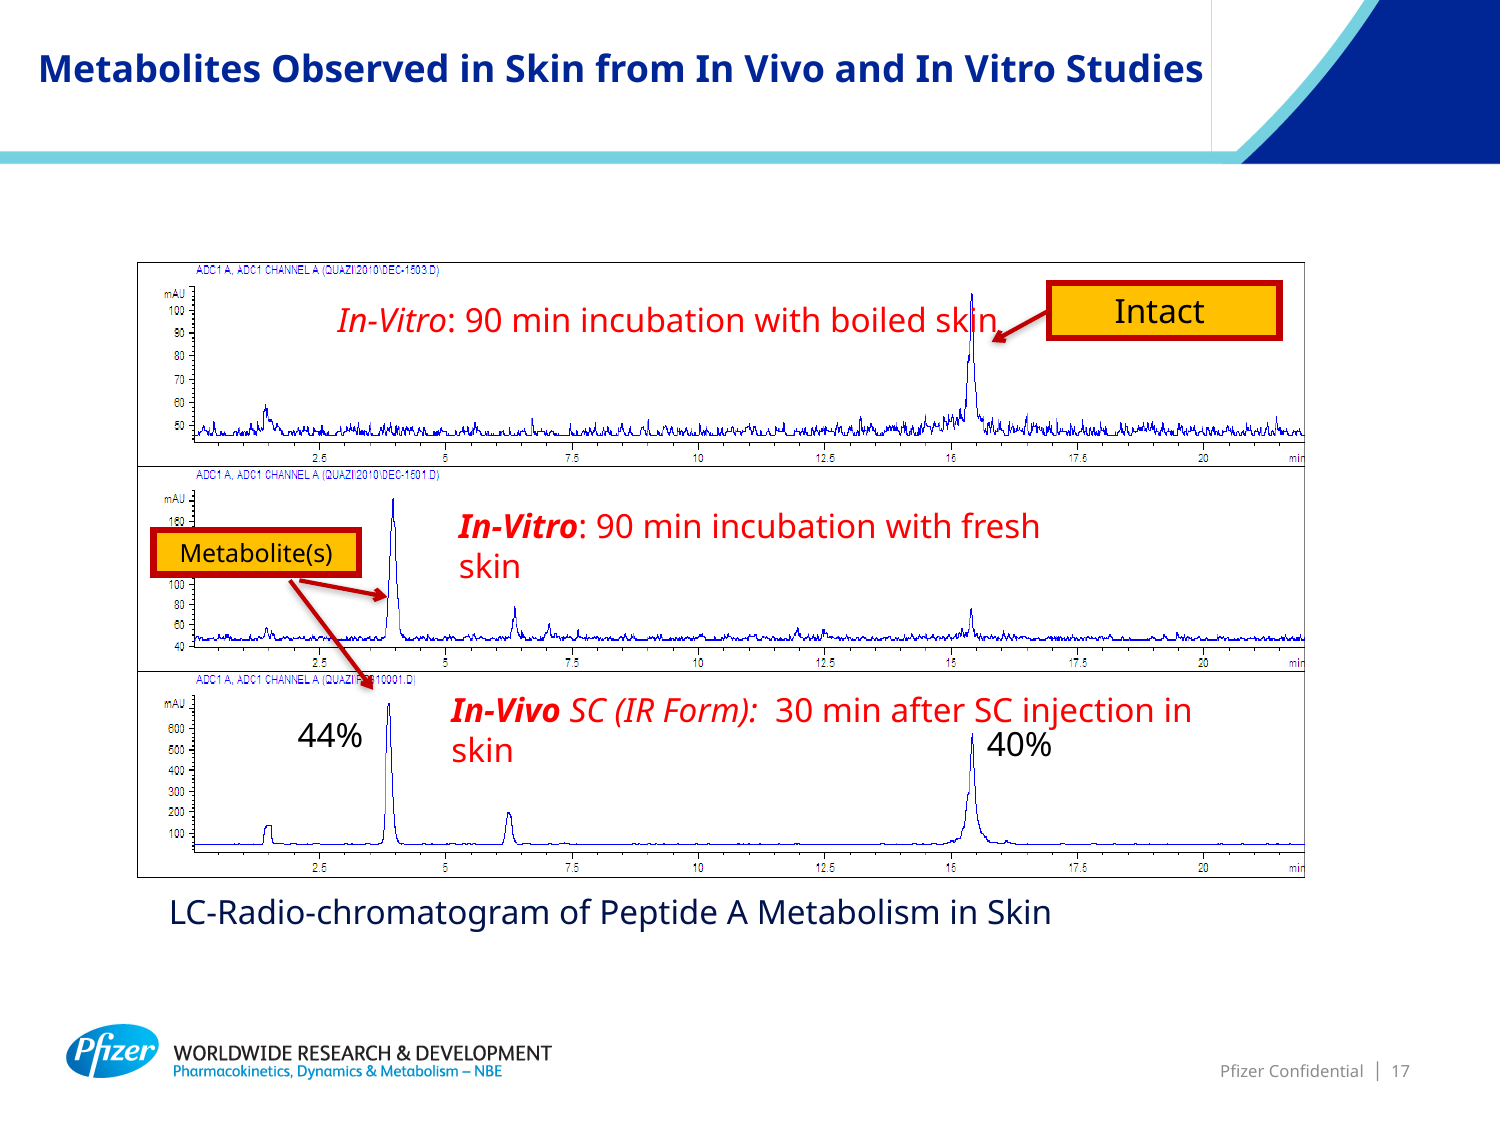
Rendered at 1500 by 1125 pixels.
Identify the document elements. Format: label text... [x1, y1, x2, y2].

text_box Metabolites Observed in Skin from In Vivo and In Vitro Studies [0, 37, 1318, 106]
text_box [137, 262, 1305, 909]
slide_number Pfizer Confidential │ 17 [1074, 1042, 1425, 1103]
picture [0, 0, 1500, 1125]
text_box LC-Radio-chromatogram of Peptide A Metabolism in Skin [153, 918, 1131, 939]
